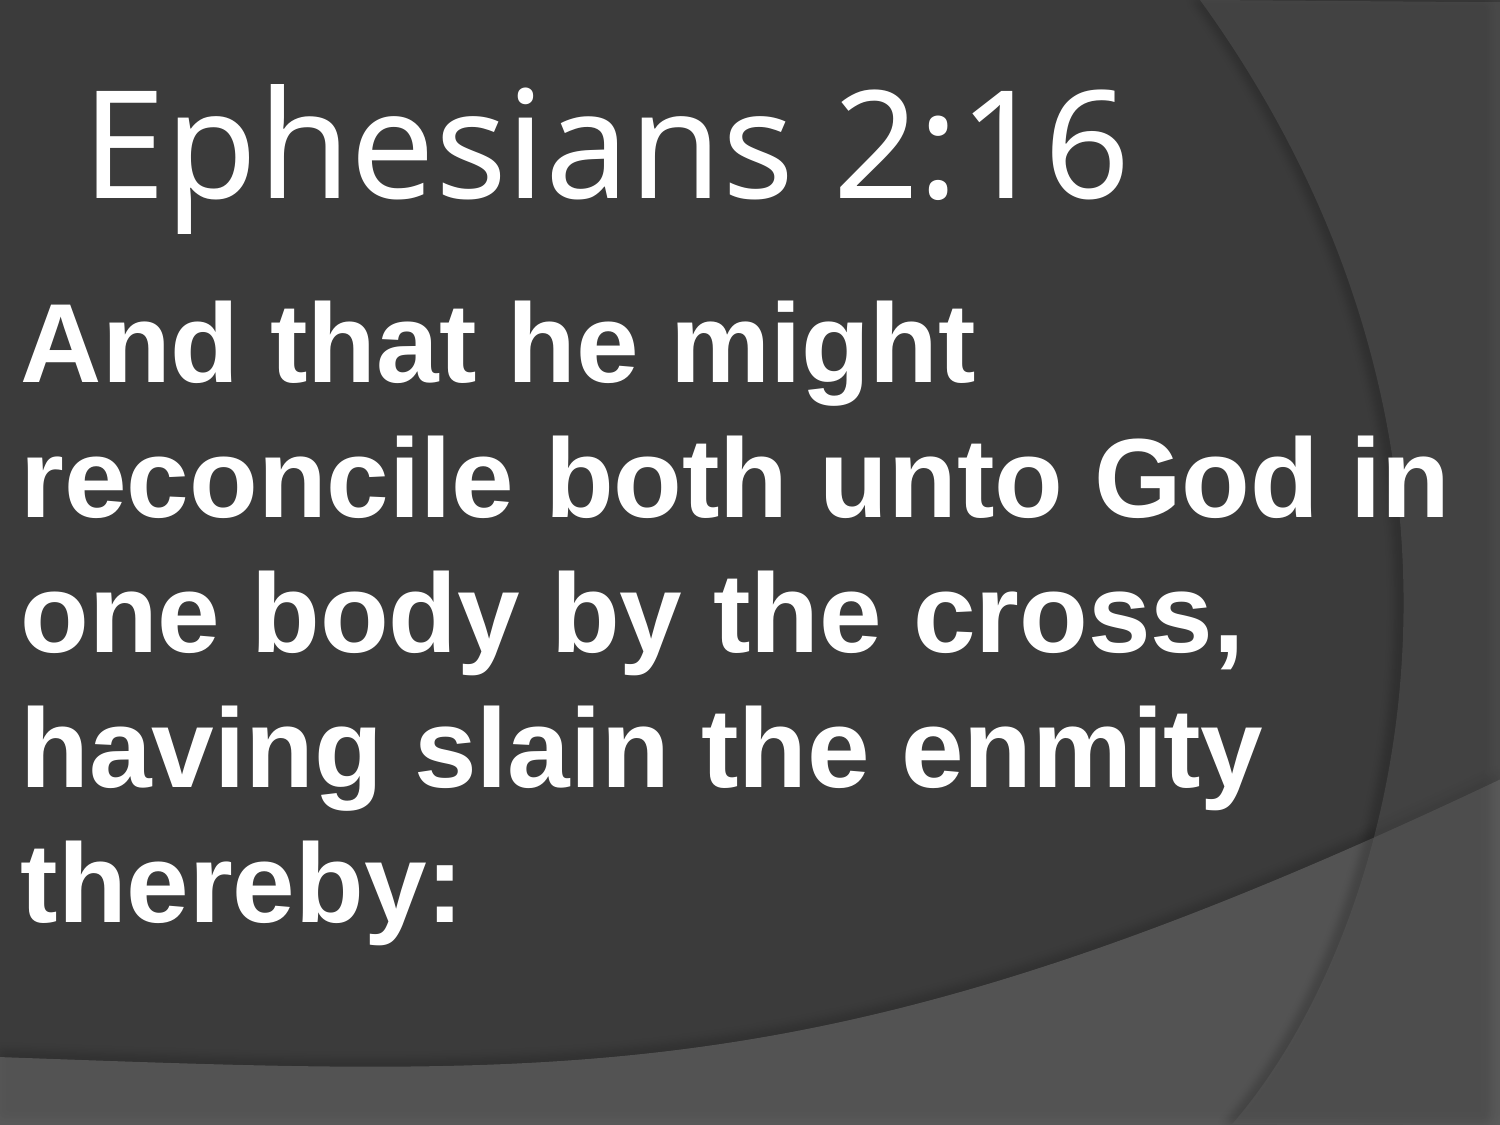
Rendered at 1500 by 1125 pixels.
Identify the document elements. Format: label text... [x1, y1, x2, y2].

list And that he might reconcile both unto God in one body by the cross, having slain the enmity thereby: [0, 262, 1488, 1125]
title Ephesians 2:16 [75, 45, 1300, 233]
